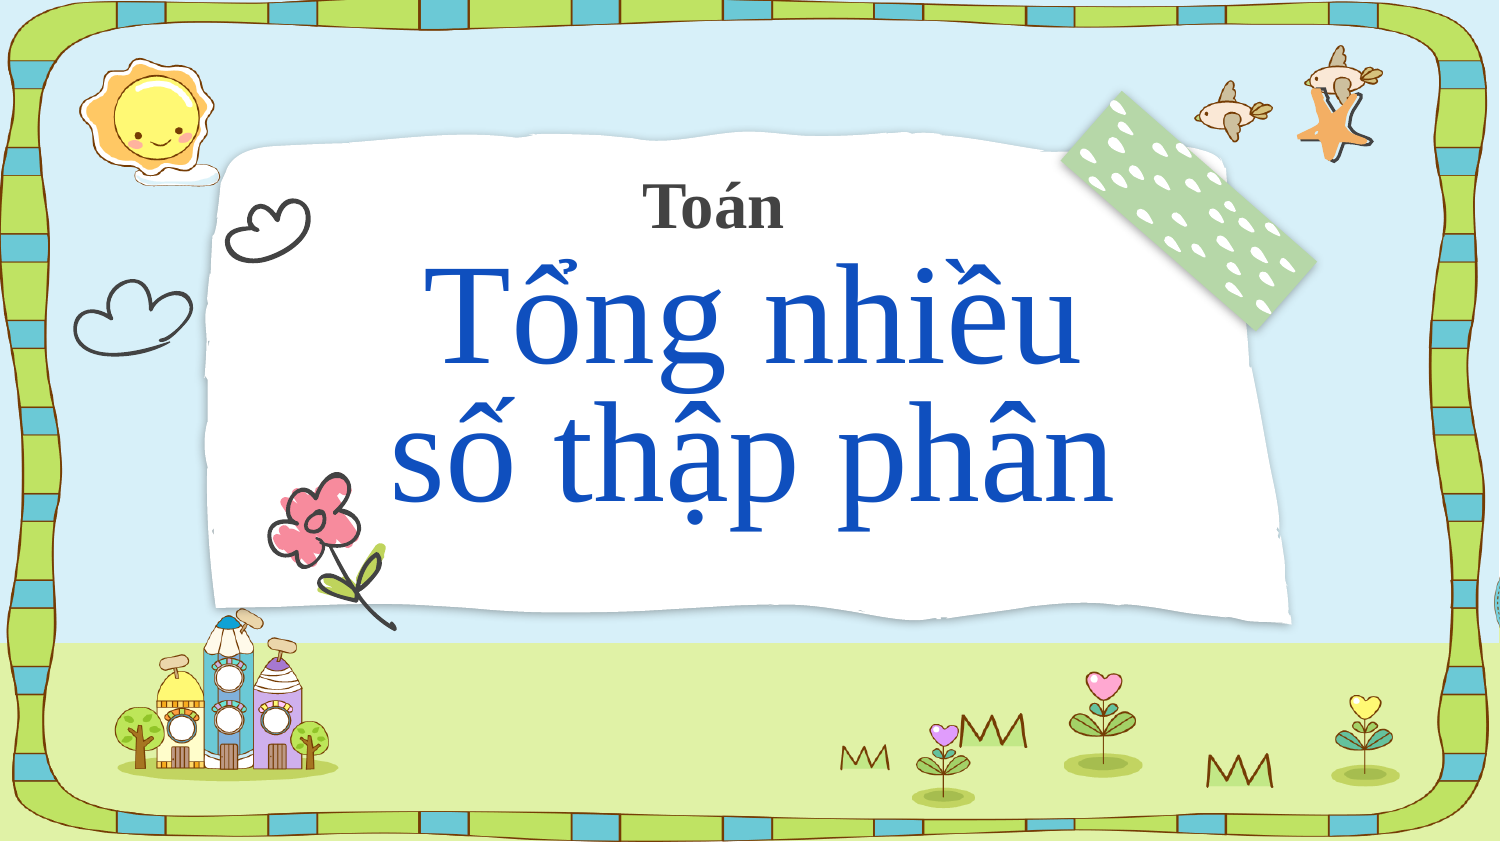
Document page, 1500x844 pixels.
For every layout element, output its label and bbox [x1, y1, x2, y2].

text_box [1069, 81, 1309, 341]
text_box [257, 466, 398, 650]
picture [0, 0, 1500, 844]
text_box [1296, 87, 1373, 162]
